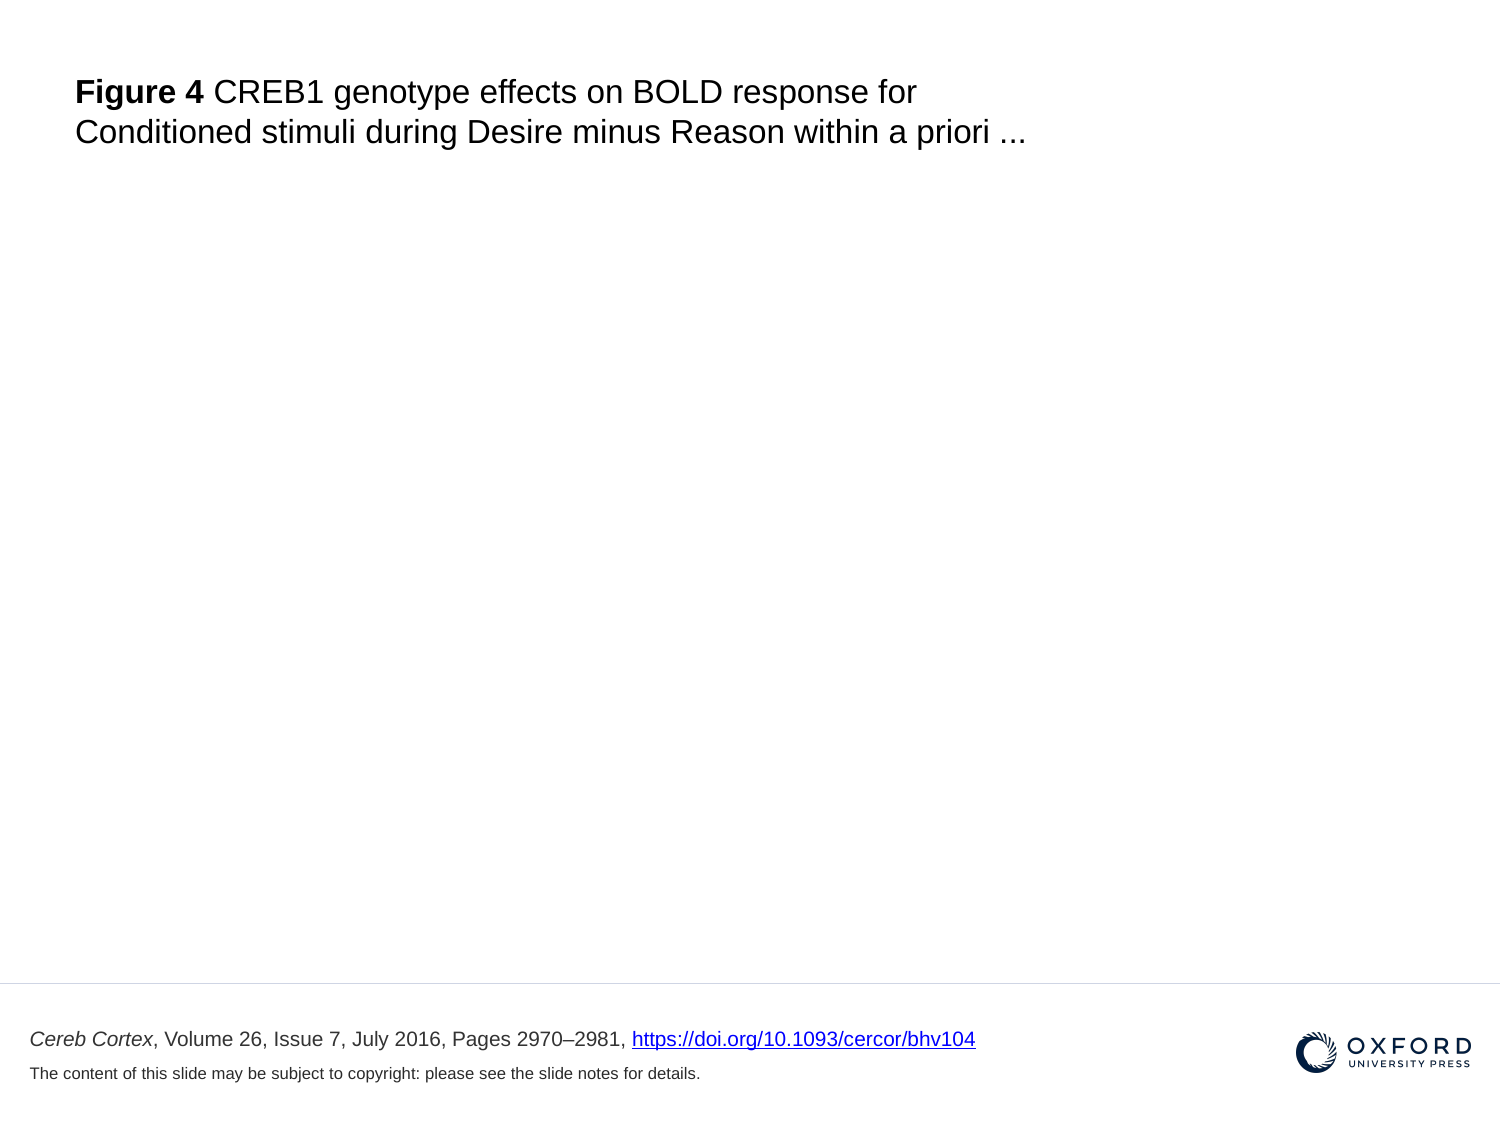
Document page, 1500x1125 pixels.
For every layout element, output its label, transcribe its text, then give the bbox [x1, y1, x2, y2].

title Figure 4 CREB1 genotype effects on BOLD response for Conditioned stimuli during Desire minus Reason within a priori ... [75, 69, 1078, 171]
picture [1296, 1032, 1471, 1073]
footer Cereb Cortex, Volume 26, Issue 7, July 2016, Pages 2970–2981, https://doi.org/10.1093/cercor/bhv104 The content of this slide may be subject to copyright: please see the slide notes for details. [0, 983, 1260, 1125]
